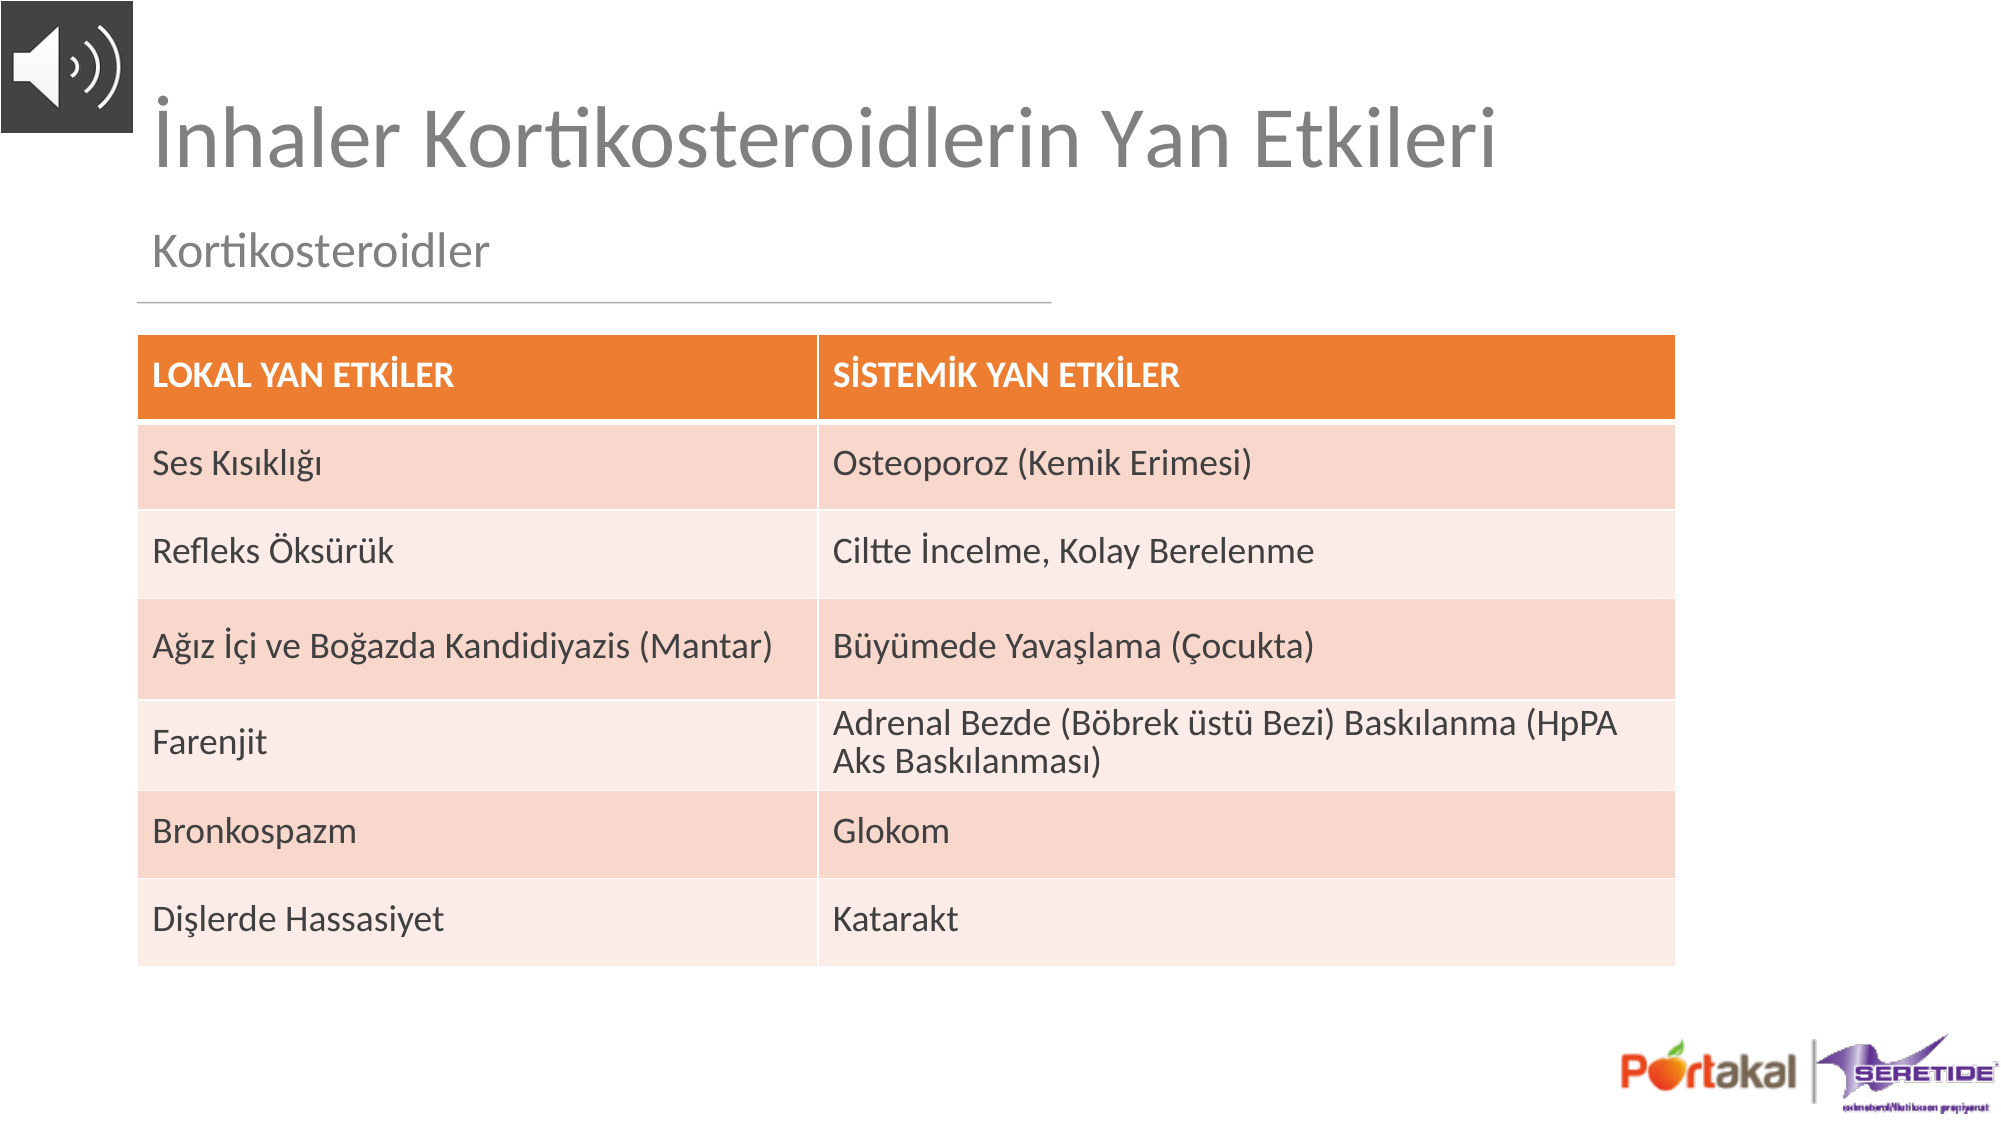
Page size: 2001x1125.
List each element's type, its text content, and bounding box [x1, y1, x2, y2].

table_cell Adrenal Bezde (Böbrek üstü Bezi) Baskılanma (HpPA Aks Baskılanması) [819, 701, 1675, 790]
title İnhaler Kortikosteroidlerin Yan Etkileri [137, 84, 1863, 191]
list Kortikosteroidler [137, 217, 1863, 282]
table_cell Ciltte İncelme, Kolay Berelenme [819, 511, 1675, 598]
table_cell Büyümede Yavaşlama (Çocukta) [819, 599, 1675, 699]
table_header SİSTEMİK YAN ETKİLER [819, 335, 1675, 419]
table_cell Farenjit [138, 701, 817, 790]
table_header LOKAL YAN ETKİLER [138, 335, 817, 419]
table_cell Glokom [819, 791, 1675, 878]
table_cell Dişlerde Hassasiyet [138, 879, 817, 966]
table_cell Katarakt [819, 879, 1675, 966]
table_cell Refleks Öksürük [138, 511, 817, 598]
table_cell Bronkospazm [138, 791, 817, 878]
table_cell Ağız İçi ve Boğazda Kandidiyazis (Mantar) [138, 599, 817, 699]
picture [1606, 1023, 2001, 1114]
picture [0, 0, 134, 134]
table_cell Osteoporoz (Kemik Erimesi) [819, 425, 1675, 509]
table_cell Ses Kısıklığı [138, 425, 817, 509]
